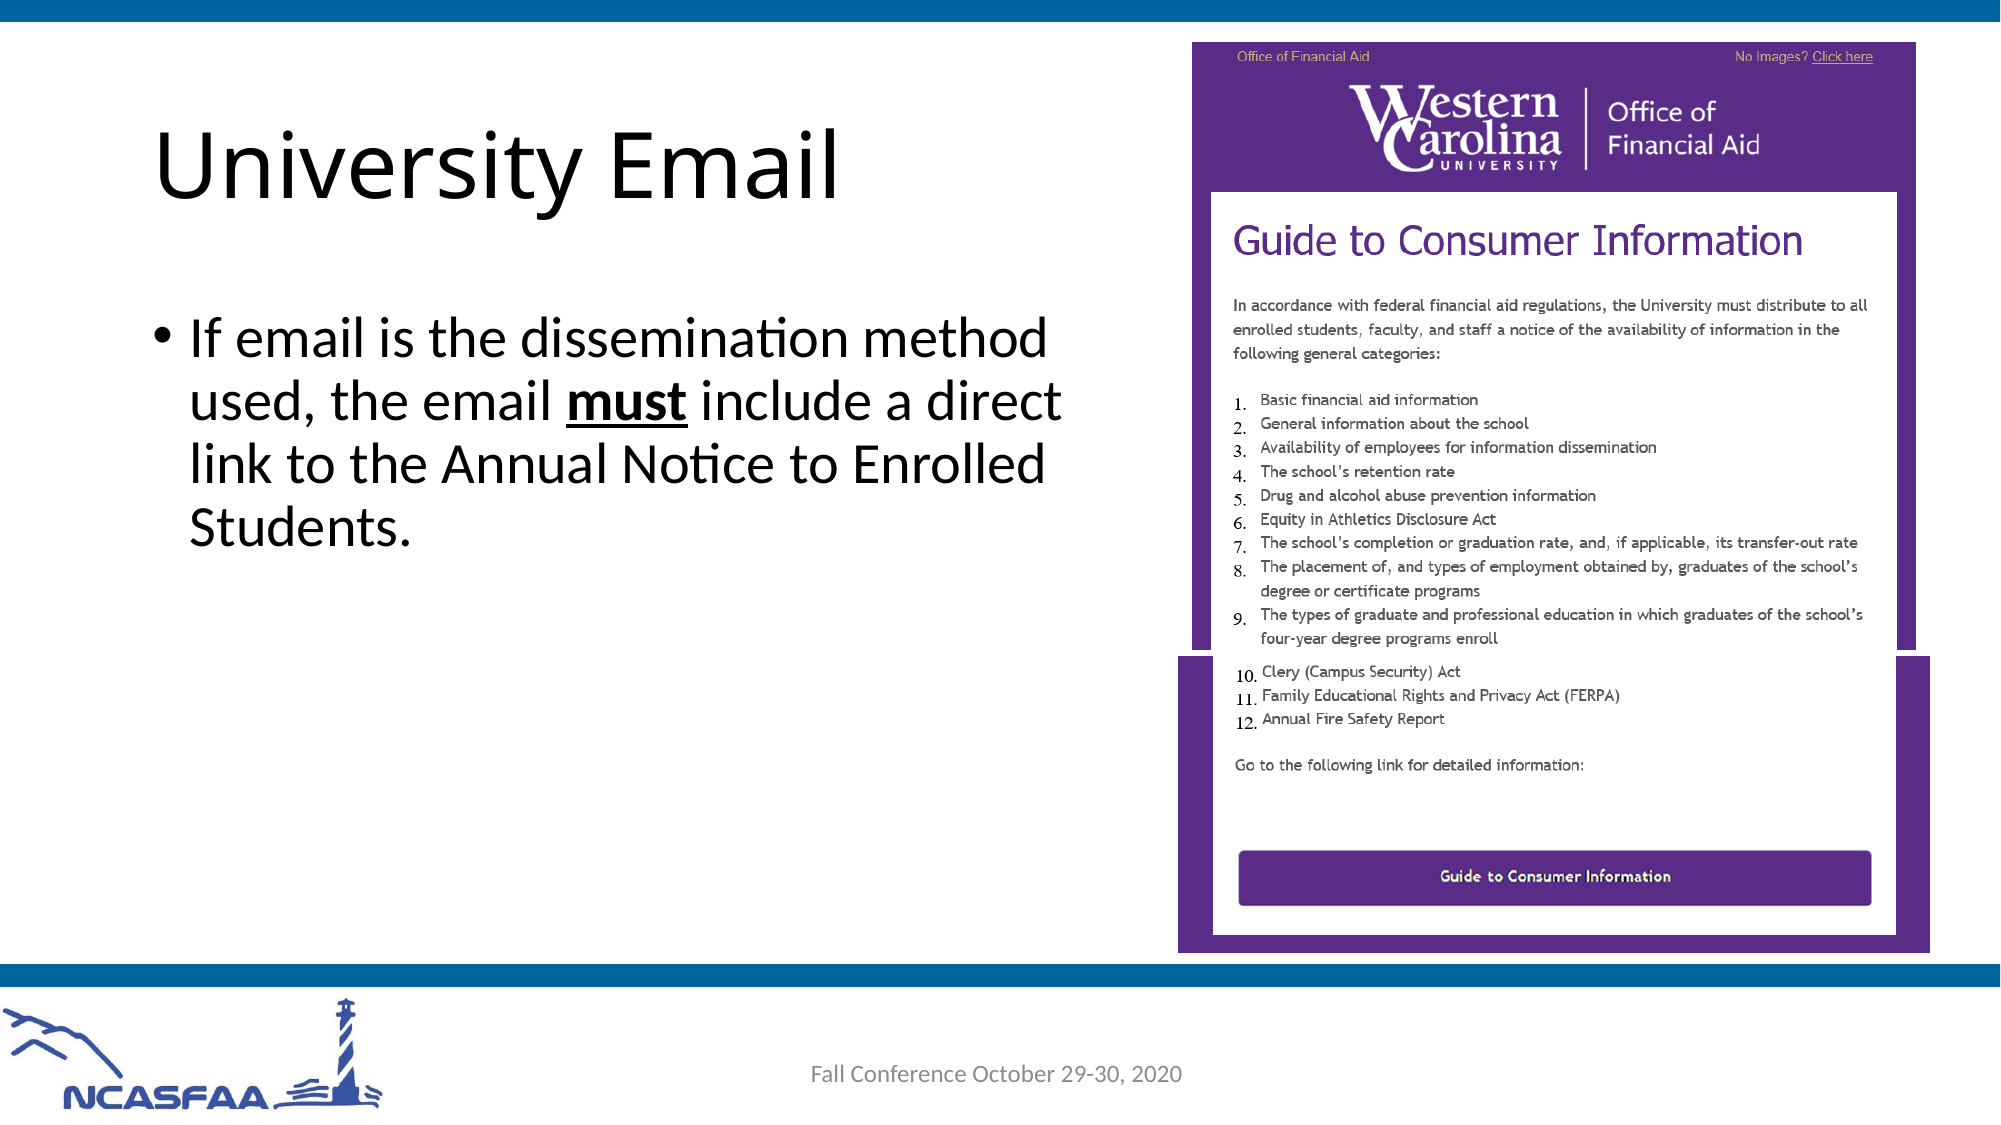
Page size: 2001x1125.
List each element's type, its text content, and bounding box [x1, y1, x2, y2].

footer Fall Conference October 29-30, 2020 [662, 1042, 1338, 1103]
picture [0, 996, 384, 1115]
picture [1178, 40, 1930, 953]
list If email is the dissemination method used, the email must include a direct link to the Annual Notice to Enrolled Students. [137, 299, 1153, 640]
title University Email [137, 59, 1191, 278]
